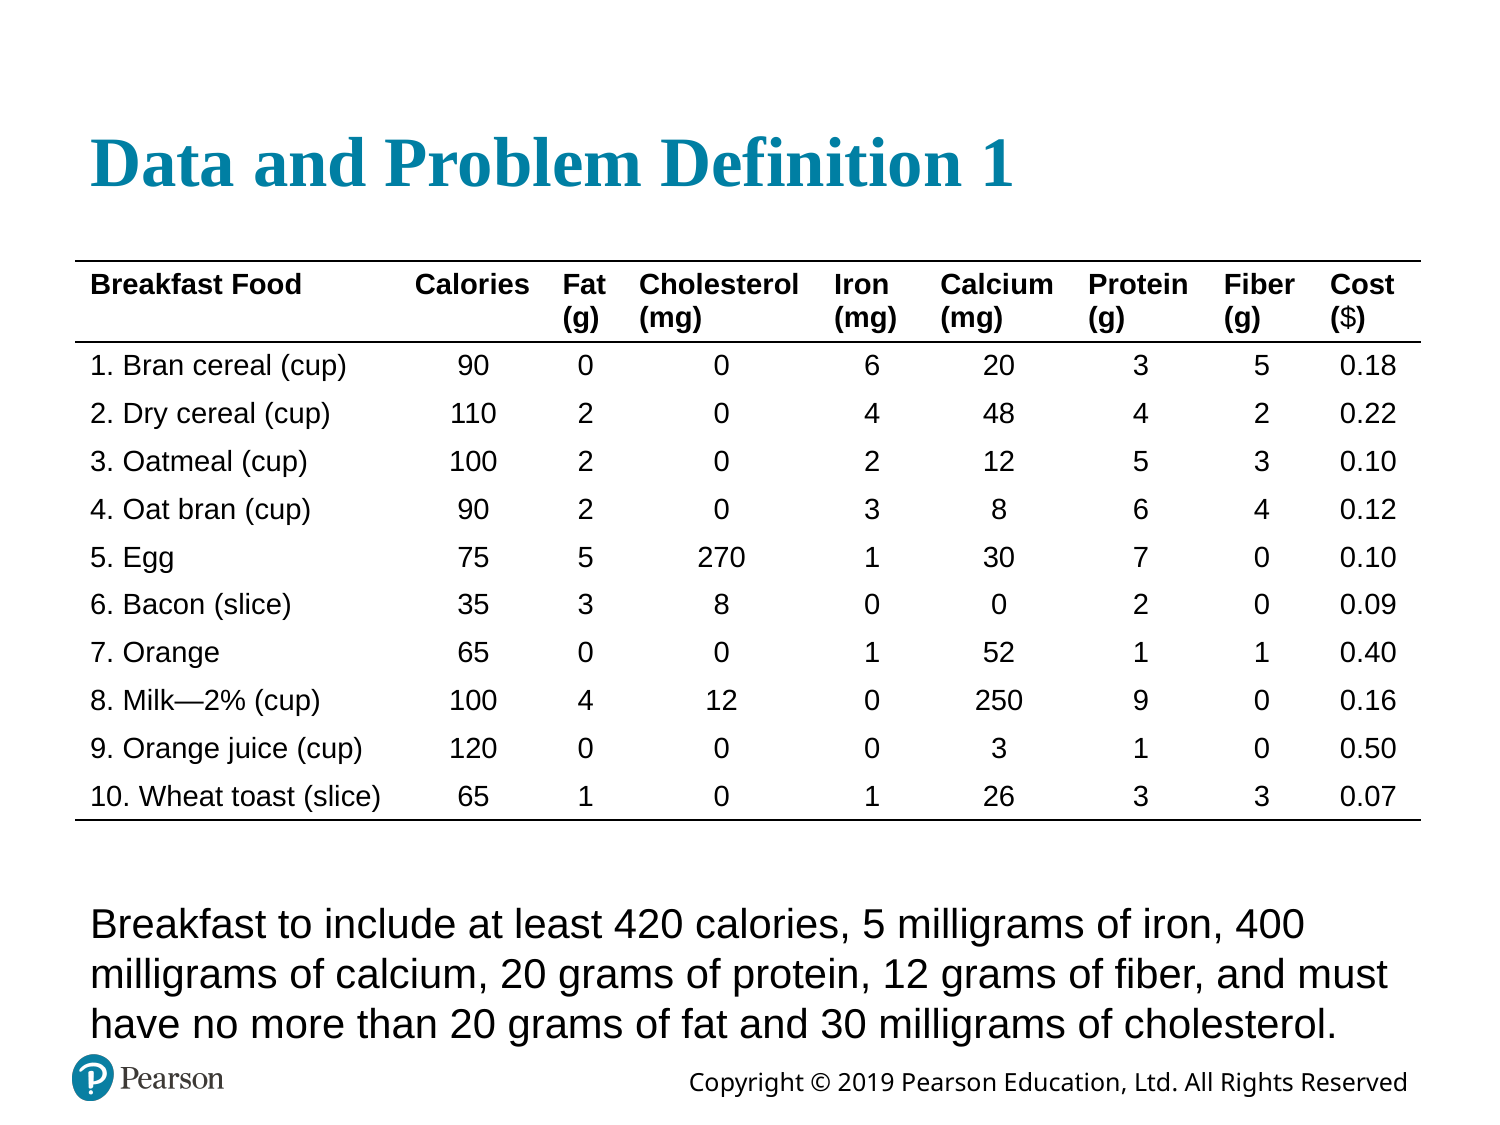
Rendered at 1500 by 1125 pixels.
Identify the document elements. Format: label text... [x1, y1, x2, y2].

table_cell 1 [1209, 629, 1315, 677]
table_cell 52 [925, 629, 1073, 677]
table_cell 0 [819, 677, 925, 724]
table_cell 1 [819, 772, 925, 819]
table_cell 26 [925, 772, 1073, 819]
table_header Calcium (mg) [925, 262, 1073, 341]
table_cell 10. Wheat toast (slice) [75, 772, 400, 819]
table_header Protein (g) [1073, 262, 1209, 341]
table_cell 0.16 [1315, 677, 1421, 724]
table_cell 270 [624, 533, 819, 581]
table_cell 6 [819, 343, 925, 390]
table_cell 0.22 [1315, 390, 1421, 437]
table_cell 65 [400, 772, 547, 819]
table_cell 0 [547, 724, 624, 772]
table_cell 120 [400, 724, 547, 772]
table_cell 2. Dry cereal (cup) [75, 390, 400, 437]
table_cell 3 [547, 581, 624, 629]
table_cell 0 [624, 390, 819, 437]
table_cell 1. Bran cereal (cup) [75, 343, 400, 390]
table_cell 6 [1073, 485, 1209, 533]
table_cell 0 [624, 629, 819, 677]
table_header Cost ($) [1315, 262, 1421, 341]
table_cell 3 [1209, 772, 1315, 819]
table_header Fat (g) [547, 262, 624, 341]
table_cell 1 [1073, 724, 1209, 772]
table_cell 2 [1073, 581, 1209, 629]
picture [98, 1054, 224, 1101]
table_cell 0 [1209, 533, 1315, 581]
table_cell 3 [819, 485, 925, 533]
table_cell 3 [1209, 437, 1315, 485]
table_header Fiber (g) [1209, 262, 1315, 341]
table_cell 0 [624, 485, 819, 533]
table_cell 65 [400, 629, 547, 677]
table_cell 75 [400, 533, 547, 581]
table_cell 0 [624, 724, 819, 772]
table_cell 90 [400, 343, 547, 390]
table_cell 1 [547, 772, 624, 819]
table_cell 0 [547, 629, 624, 677]
table_cell 0.50 [1315, 724, 1421, 772]
picture [72, 1054, 88, 1070]
table_cell 0 [1209, 724, 1315, 772]
table_cell 5 [547, 533, 624, 581]
table_cell 35 [400, 581, 547, 629]
table_cell 7. Orange [75, 629, 400, 677]
table_cell 3 [1073, 343, 1209, 390]
table_cell 90 [400, 485, 547, 533]
table_cell 0 [624, 772, 819, 819]
table_cell 0.07 [1315, 772, 1421, 819]
table_cell 5 [1209, 343, 1315, 390]
table_cell 4 [1073, 390, 1209, 437]
table_cell 3 [925, 724, 1073, 772]
table_header Breakfast Food [75, 262, 400, 341]
table_cell 30 [925, 533, 1073, 581]
table_cell 2 [1209, 390, 1315, 437]
table_cell 0.10 [1315, 533, 1421, 581]
table_cell 6. Bacon (slice) [75, 581, 400, 629]
table_cell 8. Milk—2% (cup) [75, 677, 400, 724]
table_cell 5. Egg [75, 533, 400, 581]
table_cell 9 [1073, 677, 1209, 724]
table_cell 12 [925, 437, 1073, 485]
table_cell 4. Oat bran (cup) [75, 485, 400, 533]
table_cell 0.12 [1315, 485, 1421, 533]
table_cell 5 [1073, 437, 1209, 485]
table_cell 2 [547, 437, 624, 485]
table_cell 0 [1209, 581, 1315, 629]
table_cell 0.10 [1315, 437, 1421, 485]
table_cell 0 [624, 437, 819, 485]
table_cell 0 [819, 724, 925, 772]
table_cell 0.18 [1315, 343, 1421, 390]
table_cell 9. Orange juice (cup) [75, 724, 400, 772]
table_header Cholesterol (mg) [624, 262, 819, 341]
table_cell 250 [925, 677, 1073, 724]
table_header Iron (mg) [819, 262, 925, 341]
title Data and Problem Definition 1 [75, 35, 1425, 216]
table_cell 0.09 [1315, 581, 1421, 629]
table_cell 110 [400, 390, 547, 437]
list Breakfast to include at least 420 calories, 5 milligrams of iron, 400 milligrams of calcium, 20 grams of protein, 12 grams of fiber, and must have no more than 20 grams of fat and 30 milligrams of cholesterol. [75, 881, 1423, 1038]
table_cell 0 [547, 343, 624, 390]
table_cell 20 [925, 343, 1073, 390]
table_header Calories [400, 262, 547, 341]
table_cell 0 [819, 581, 925, 629]
table_cell 0 [624, 343, 819, 390]
table_cell 3. Oatmeal (cup) [75, 437, 400, 485]
table_cell 8 [925, 485, 1073, 533]
table_cell 4 [547, 677, 624, 724]
table_cell 100 [400, 677, 547, 724]
table_cell 8 [624, 581, 819, 629]
table_cell 1 [819, 533, 925, 581]
table_cell 1 [1073, 629, 1209, 677]
table_cell 4 [819, 390, 925, 437]
table_cell 0 [1209, 677, 1315, 724]
table_cell 4 [1209, 485, 1315, 533]
picture [80, 1063, 106, 1088]
table_cell 2 [547, 390, 624, 437]
table_cell 2 [819, 437, 925, 485]
table_cell 12 [624, 677, 819, 724]
table_cell 3 [1073, 772, 1209, 819]
table_cell 0 [925, 581, 1073, 629]
table_cell 2 [547, 485, 624, 533]
table_cell 48 [925, 390, 1073, 437]
picture [72, 1087, 83, 1101]
table_cell 7 [1073, 533, 1209, 581]
table_cell 100 [400, 437, 547, 485]
table_cell 1 [819, 629, 925, 677]
table_cell 0.40 [1315, 629, 1421, 677]
